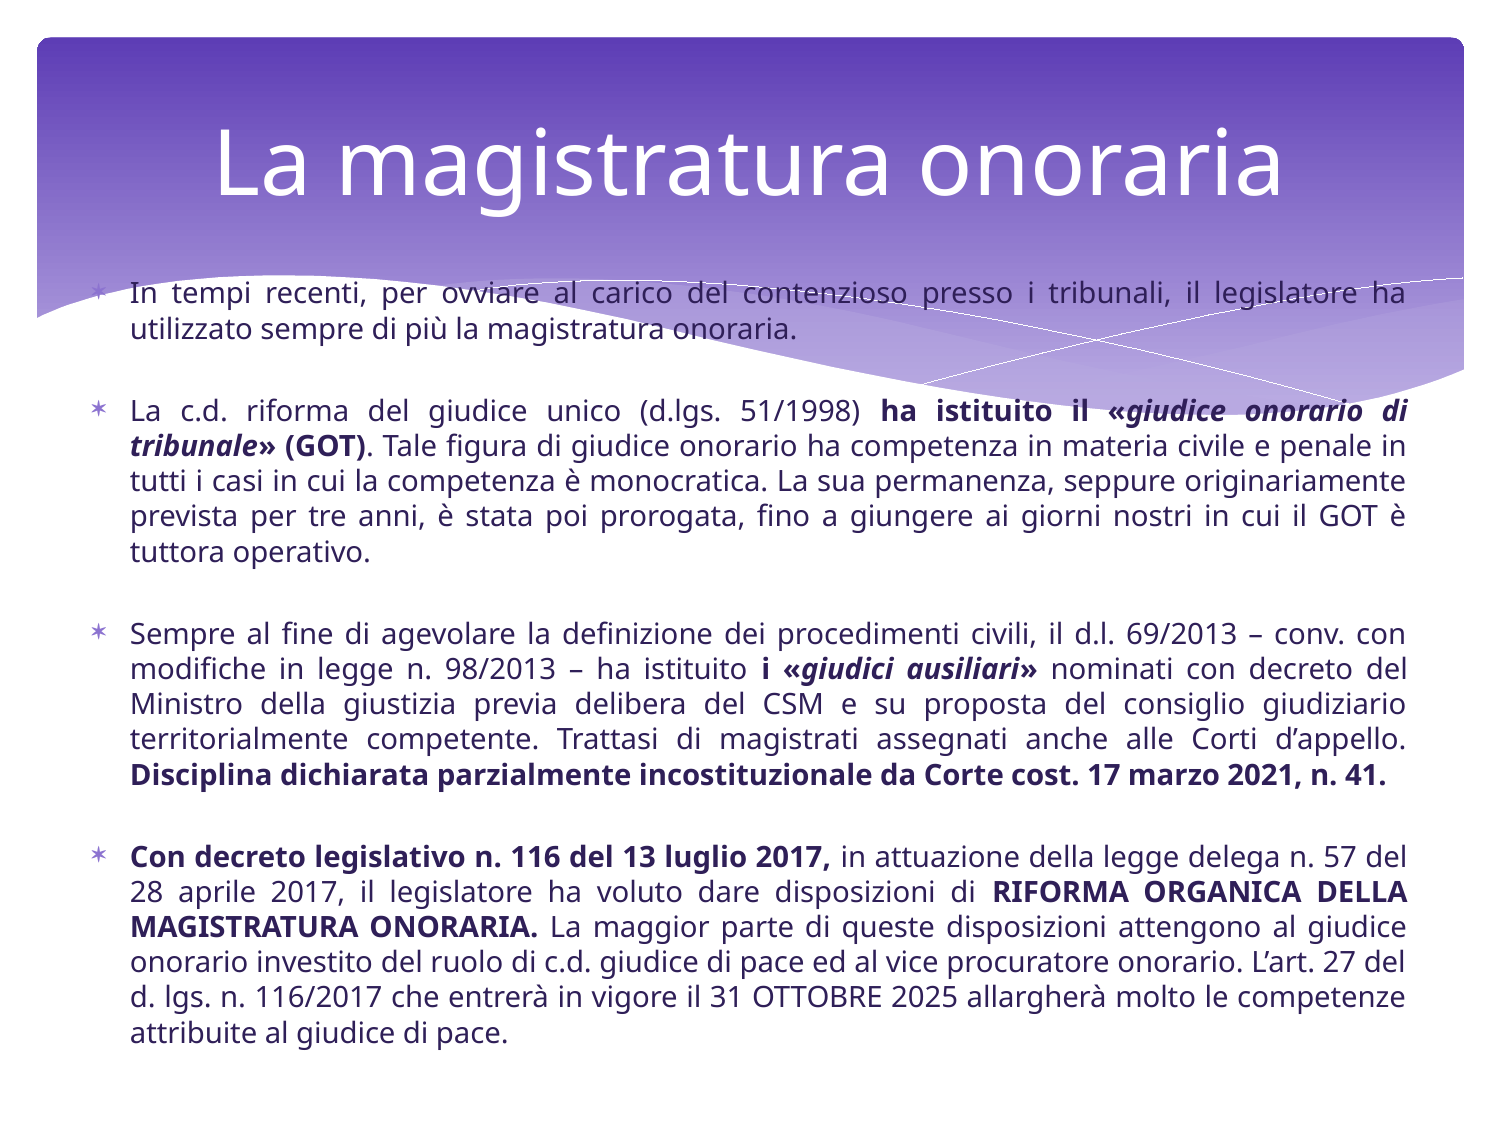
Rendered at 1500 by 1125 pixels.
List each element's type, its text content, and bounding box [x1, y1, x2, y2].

title La magistratura onoraria [75, 55, 1425, 261]
list In tempi recenti, per ovviare al carico del contenzioso presso i tribunali, il legislatore ha utilizzato sempre di più la magistratura onoraria. La c.d. riforma del giudice unico (d.lgs. 51/1998) ha istituito il «giudice onorario di tribunale» (GOT). Tale figura di giudice onorario ha competenza in materia civile e penale in tutti i casi in cui la competenza è monocratica. La sua permanenza, seppure originariamente prevista per tre anni, è stata poi prorogata, fino a giungere ai giorni nostri in cui il GOT è tuttora operativo. Sempre al fine di agevolare la definizione dei procedimenti civili, il d.l. 69/2013 – conv. con modifiche in legge n. 98/2013 – ha istituito i «giudici ausiliari» nominati con decreto del Ministro della giustizia previa delibera del CSM e su proposta del consiglio giudiziario territorialmente competente. Trattasi di magistrati assegnati anche alle Corti d’appello. Disciplina dichiarata parzialmente incostituzionale da Corte cost. 17 marzo 2021, n. 41. Con decreto legislativo n. 116 del 13 luglio 2017, in attuazione della legge delega n. 57 del 28 aprile 2017, il legislatore ha voluto dare disposizioni di RIFORMA ORGANICA DELLA MAGISTRATURA ONORARIA. La maggior parte di queste disposizioni attengono al giudice onorario investito del ruolo di c.d. giudice di pace ed al vice procuratore onorario. L’art. 27 del d. lgs. n. 116/2017 che entrerà in vigore il 31 OTTOBRE 2025 allargherà molto le competenze attribuite al giudice di pace. [76, 267, 1424, 1083]
